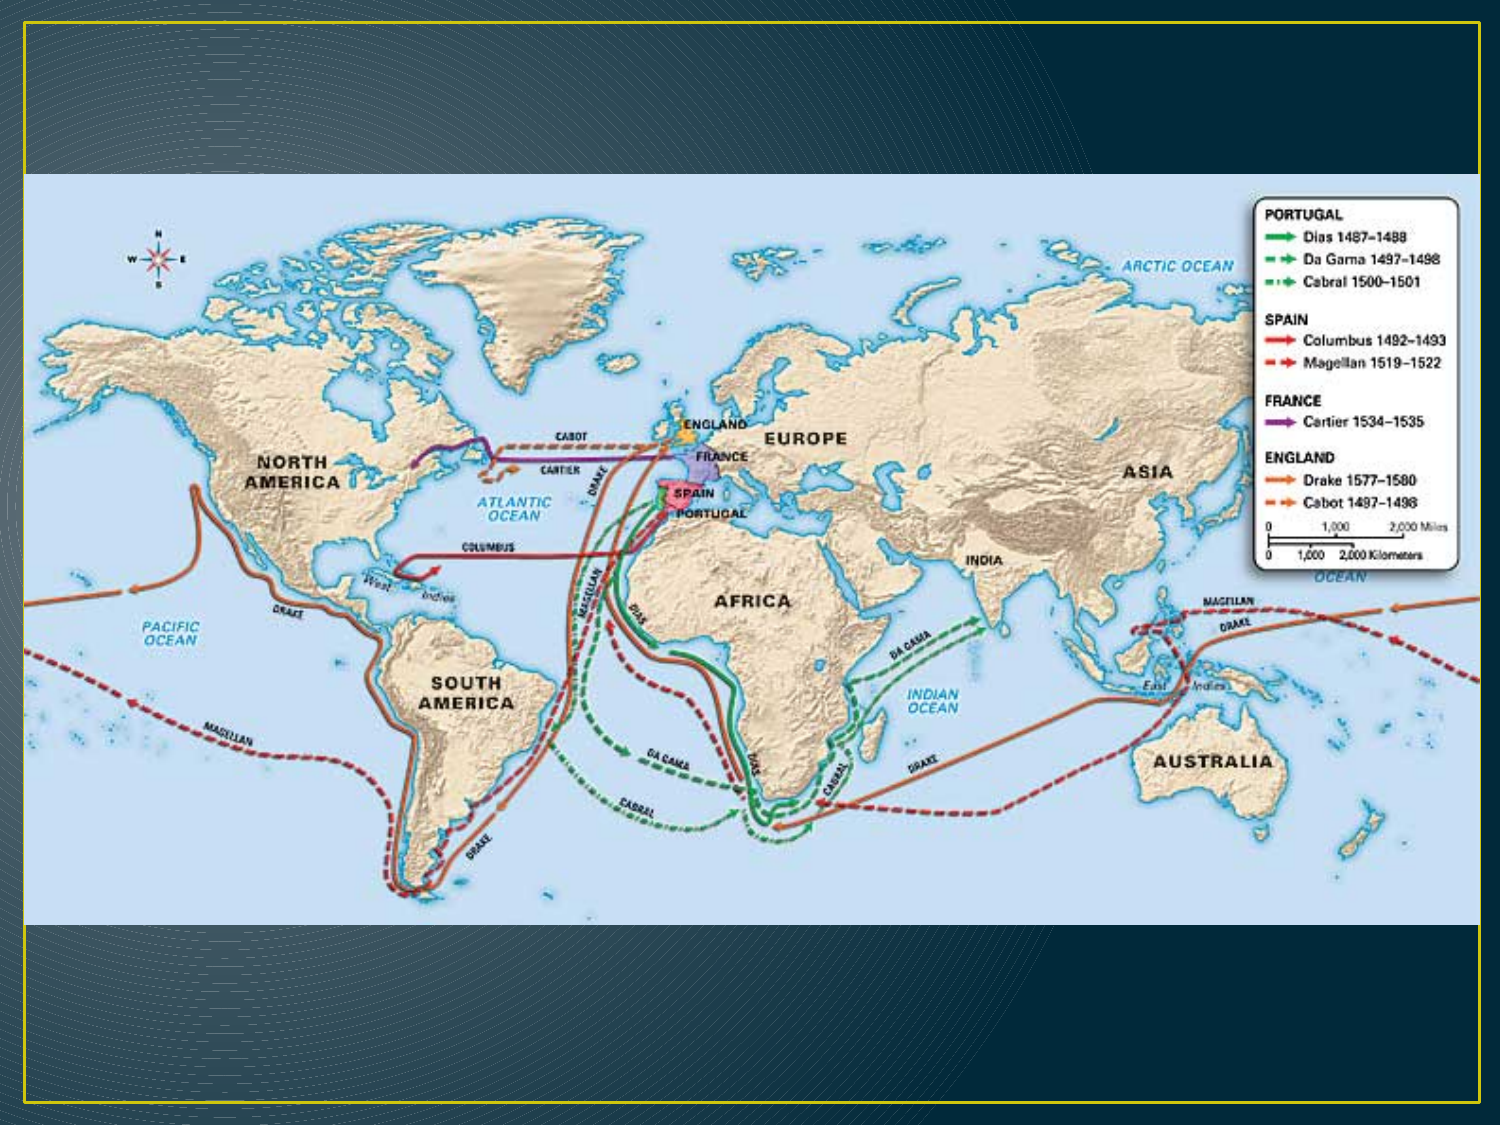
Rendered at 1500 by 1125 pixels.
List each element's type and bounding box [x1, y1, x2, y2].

picture [24, 168, 1480, 926]
picture [1006, 929, 1022, 938]
